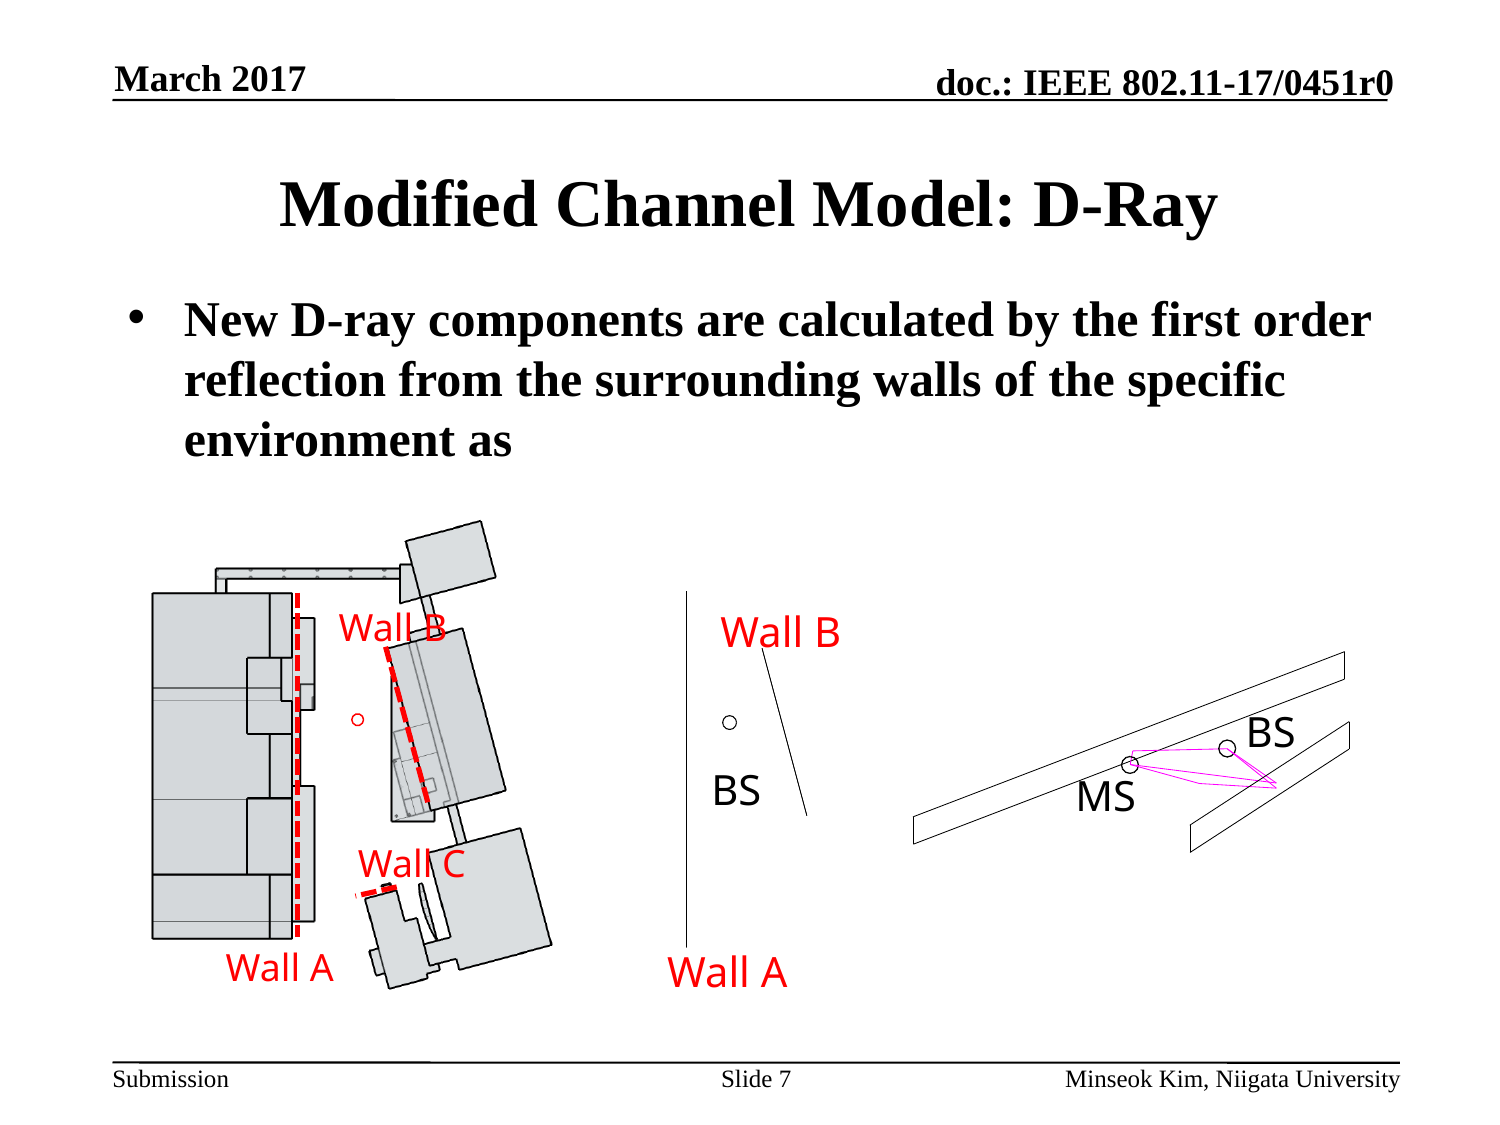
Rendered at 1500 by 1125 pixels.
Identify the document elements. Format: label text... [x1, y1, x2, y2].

slide_number Slide 7 [712, 1061, 800, 1123]
title Modified Channel Model: D-Ray [112, 112, 1388, 278]
list New D-ray components are calculated by the first order reflection from the surrounding walls of the specific environment as [112, 278, 1388, 954]
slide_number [114, 54, 423, 100]
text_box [206, 592, 486, 998]
picture [123, 455, 578, 1072]
picture [601, 526, 1500, 1057]
footer Minseok Kim, Niigata University [878, 1066, 1402, 1093]
